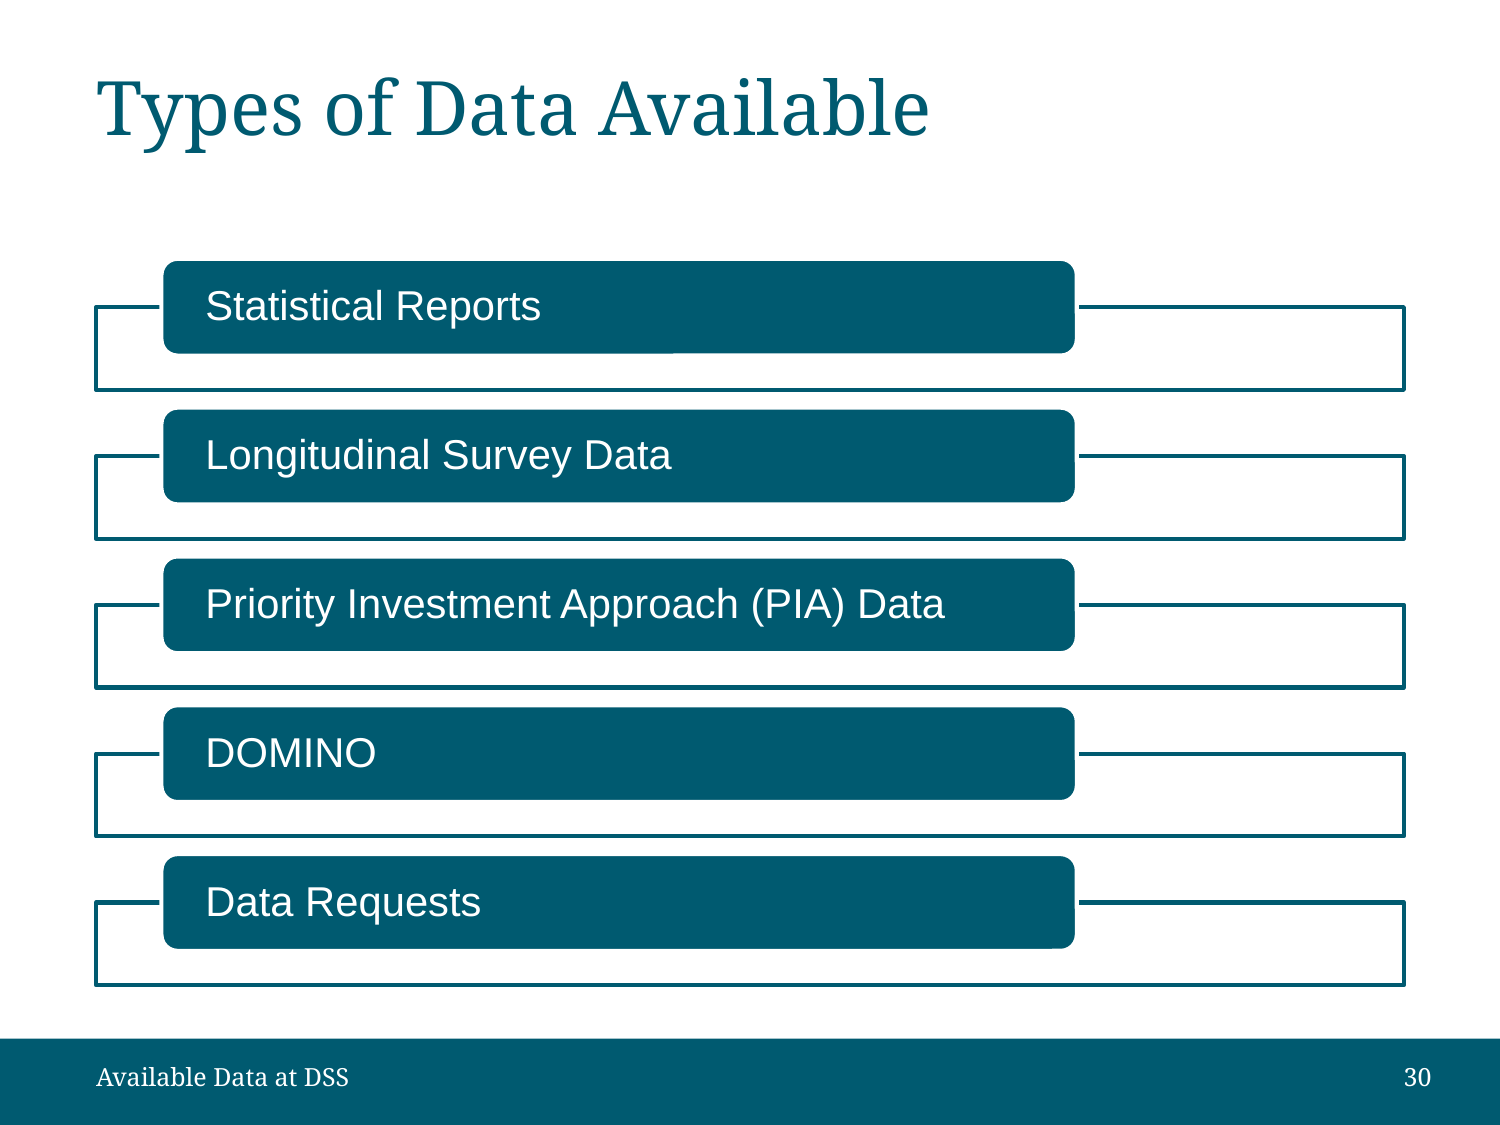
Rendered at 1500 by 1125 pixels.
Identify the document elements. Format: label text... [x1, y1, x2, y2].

slide_number 30 [1341, 1048, 1432, 1109]
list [95, 250, 1405, 994]
footer Available Data at DSS [96, 1048, 1164, 1109]
title Types of Data Available [96, 77, 1404, 244]
